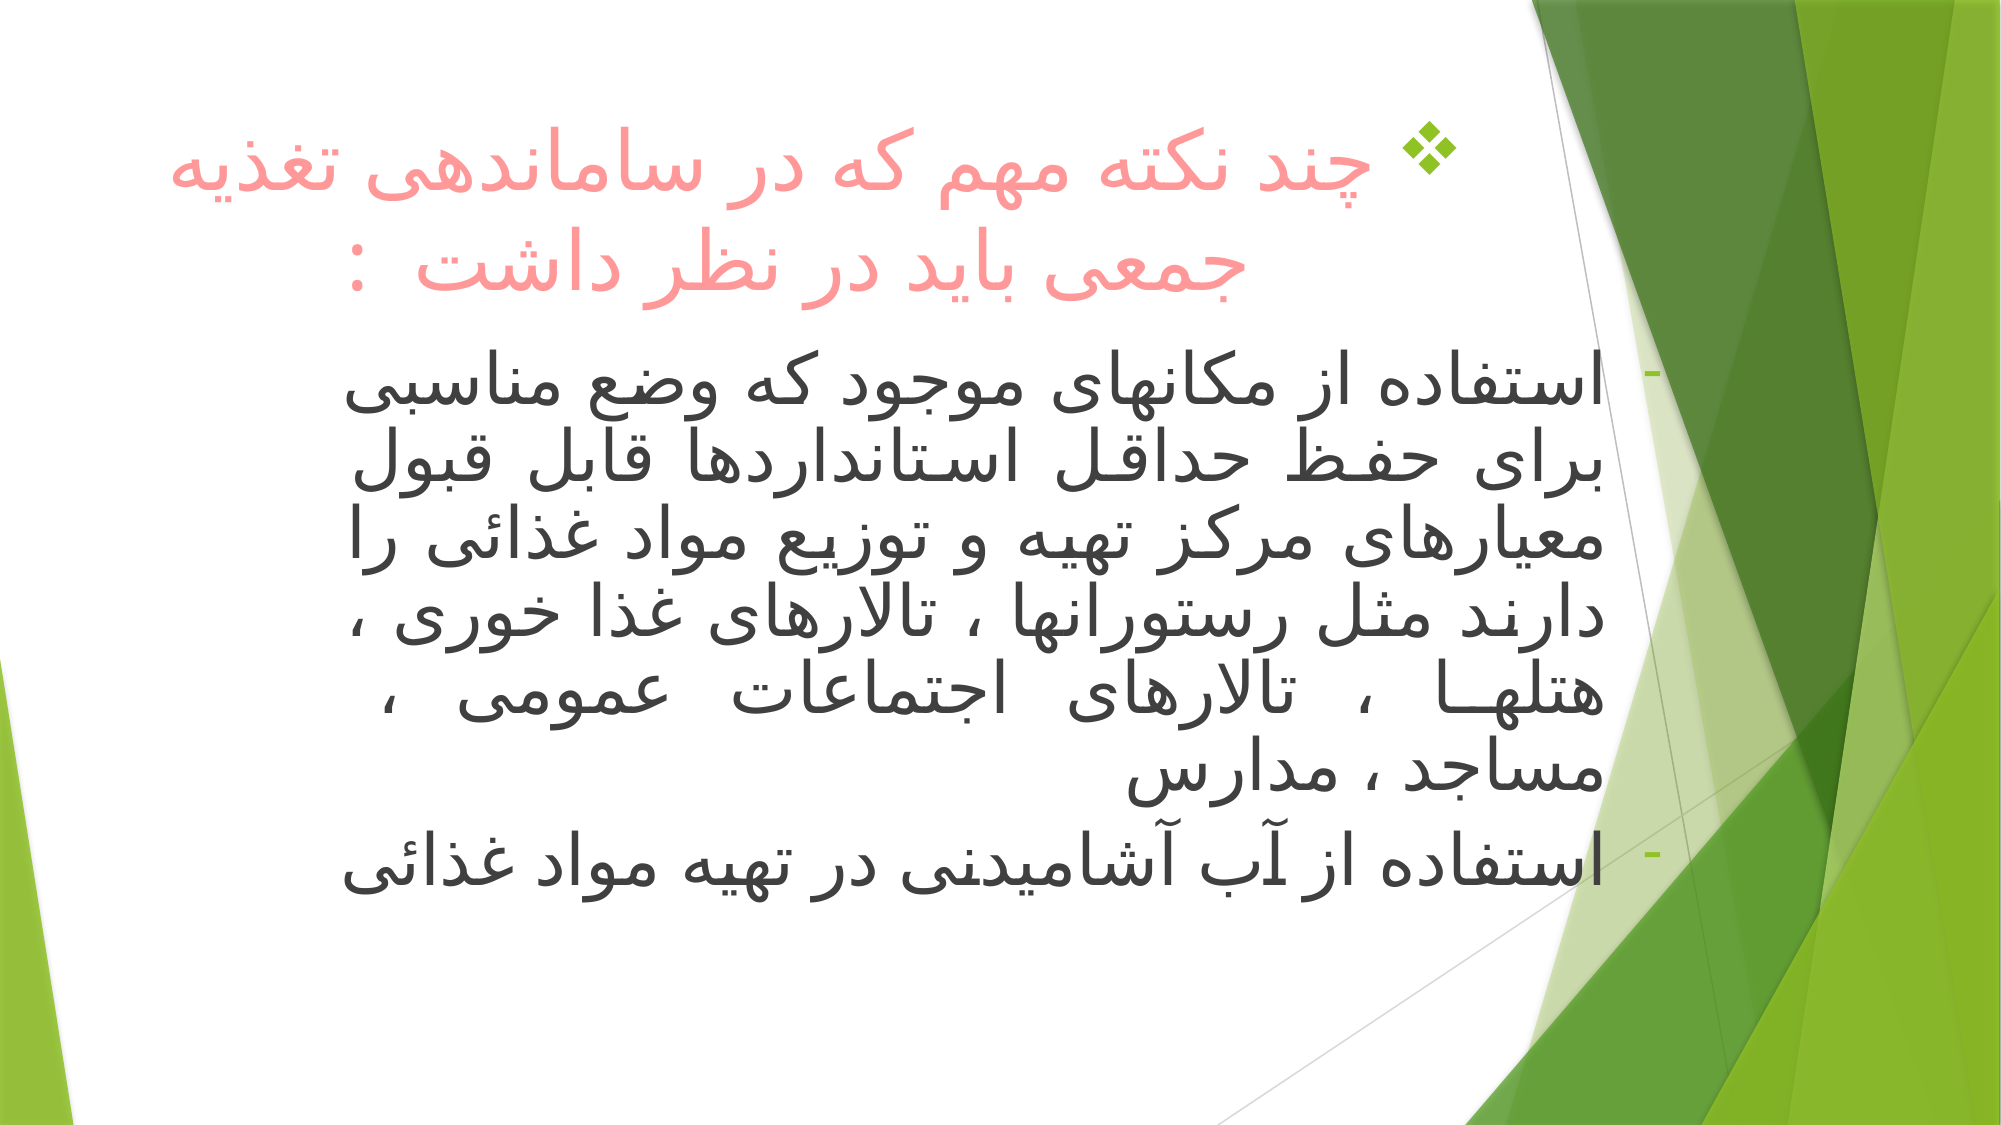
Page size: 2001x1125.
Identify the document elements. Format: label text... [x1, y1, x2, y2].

title چند نکته مهم که در ساماندهی تغذیه جمعی باید در نظر داشت : [111, 99, 1522, 317]
list استفاده از مکانهای موجود که وضع مناسبی برای حفظ حداقل استانداردها قابل قبول معیارهای مرکز تهیه و توزیع مواد غذائی را دارند مثل رستورانها ، تالارهای غذا خوری ، هتلها ، تالارهای اجتماعات عمومی ، مساجد ، مدارس استفاده از آب آشامیدنی در تهیه مواد غذائی [324, 335, 1675, 988]
